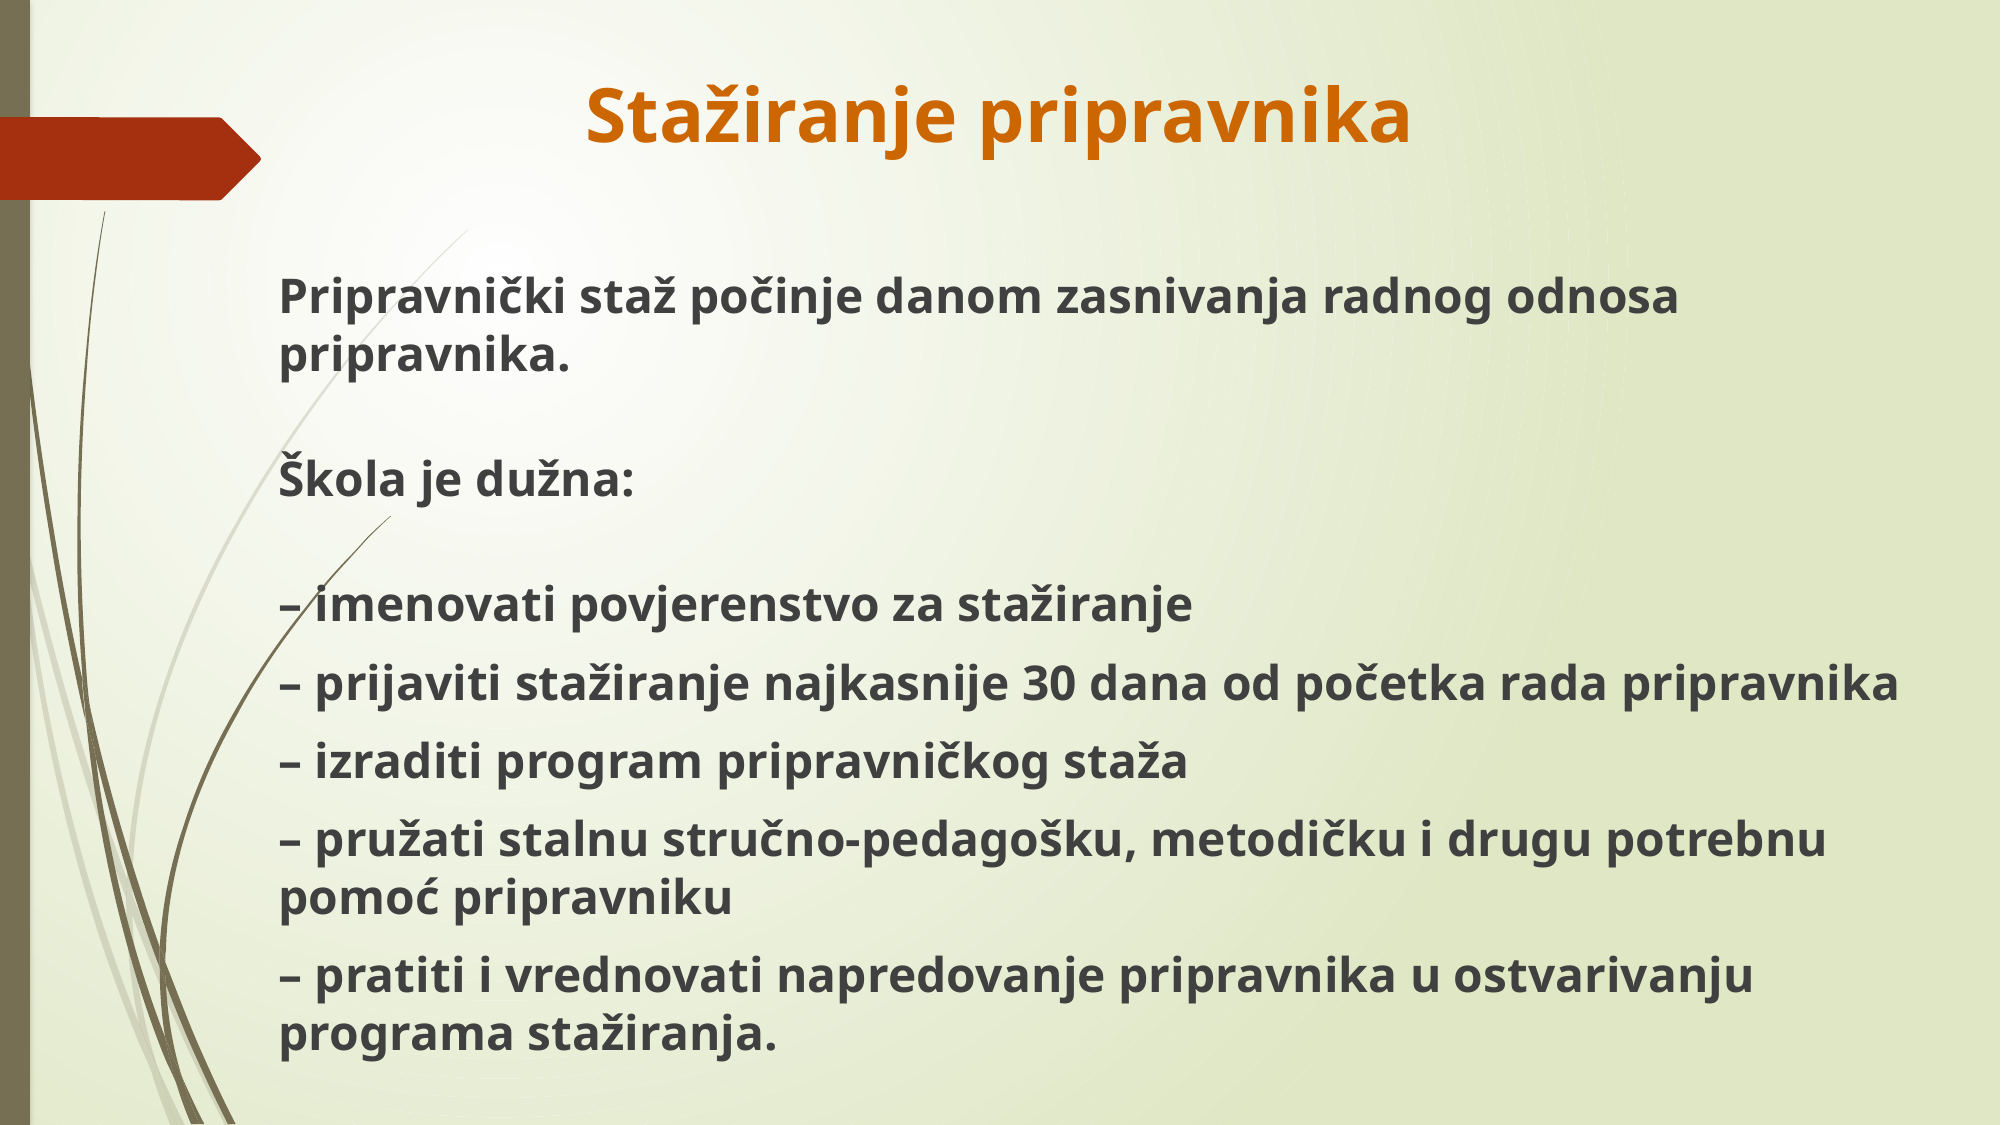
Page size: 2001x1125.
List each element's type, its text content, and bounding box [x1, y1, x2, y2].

title Stažiranje pripravnika [137, 59, 1863, 259]
list Pripravnički staž počinje danom zasnivanja radnog odnosa pripravnika. Škola je dužna: – imenovati povjerenstvo za stažiranje – prijaviti stažiranje najkasnije 30 dana od početka rada pripravnika – izraditi program pripravničkog staža – pružati stalnu stručno-pedagošku, metodičku i drugu potrebnu pomoć pripravniku – pratiti i vrednovati napredovanje pripravnika u ostvarivanju programa stažiranja. [263, 258, 1945, 1075]
